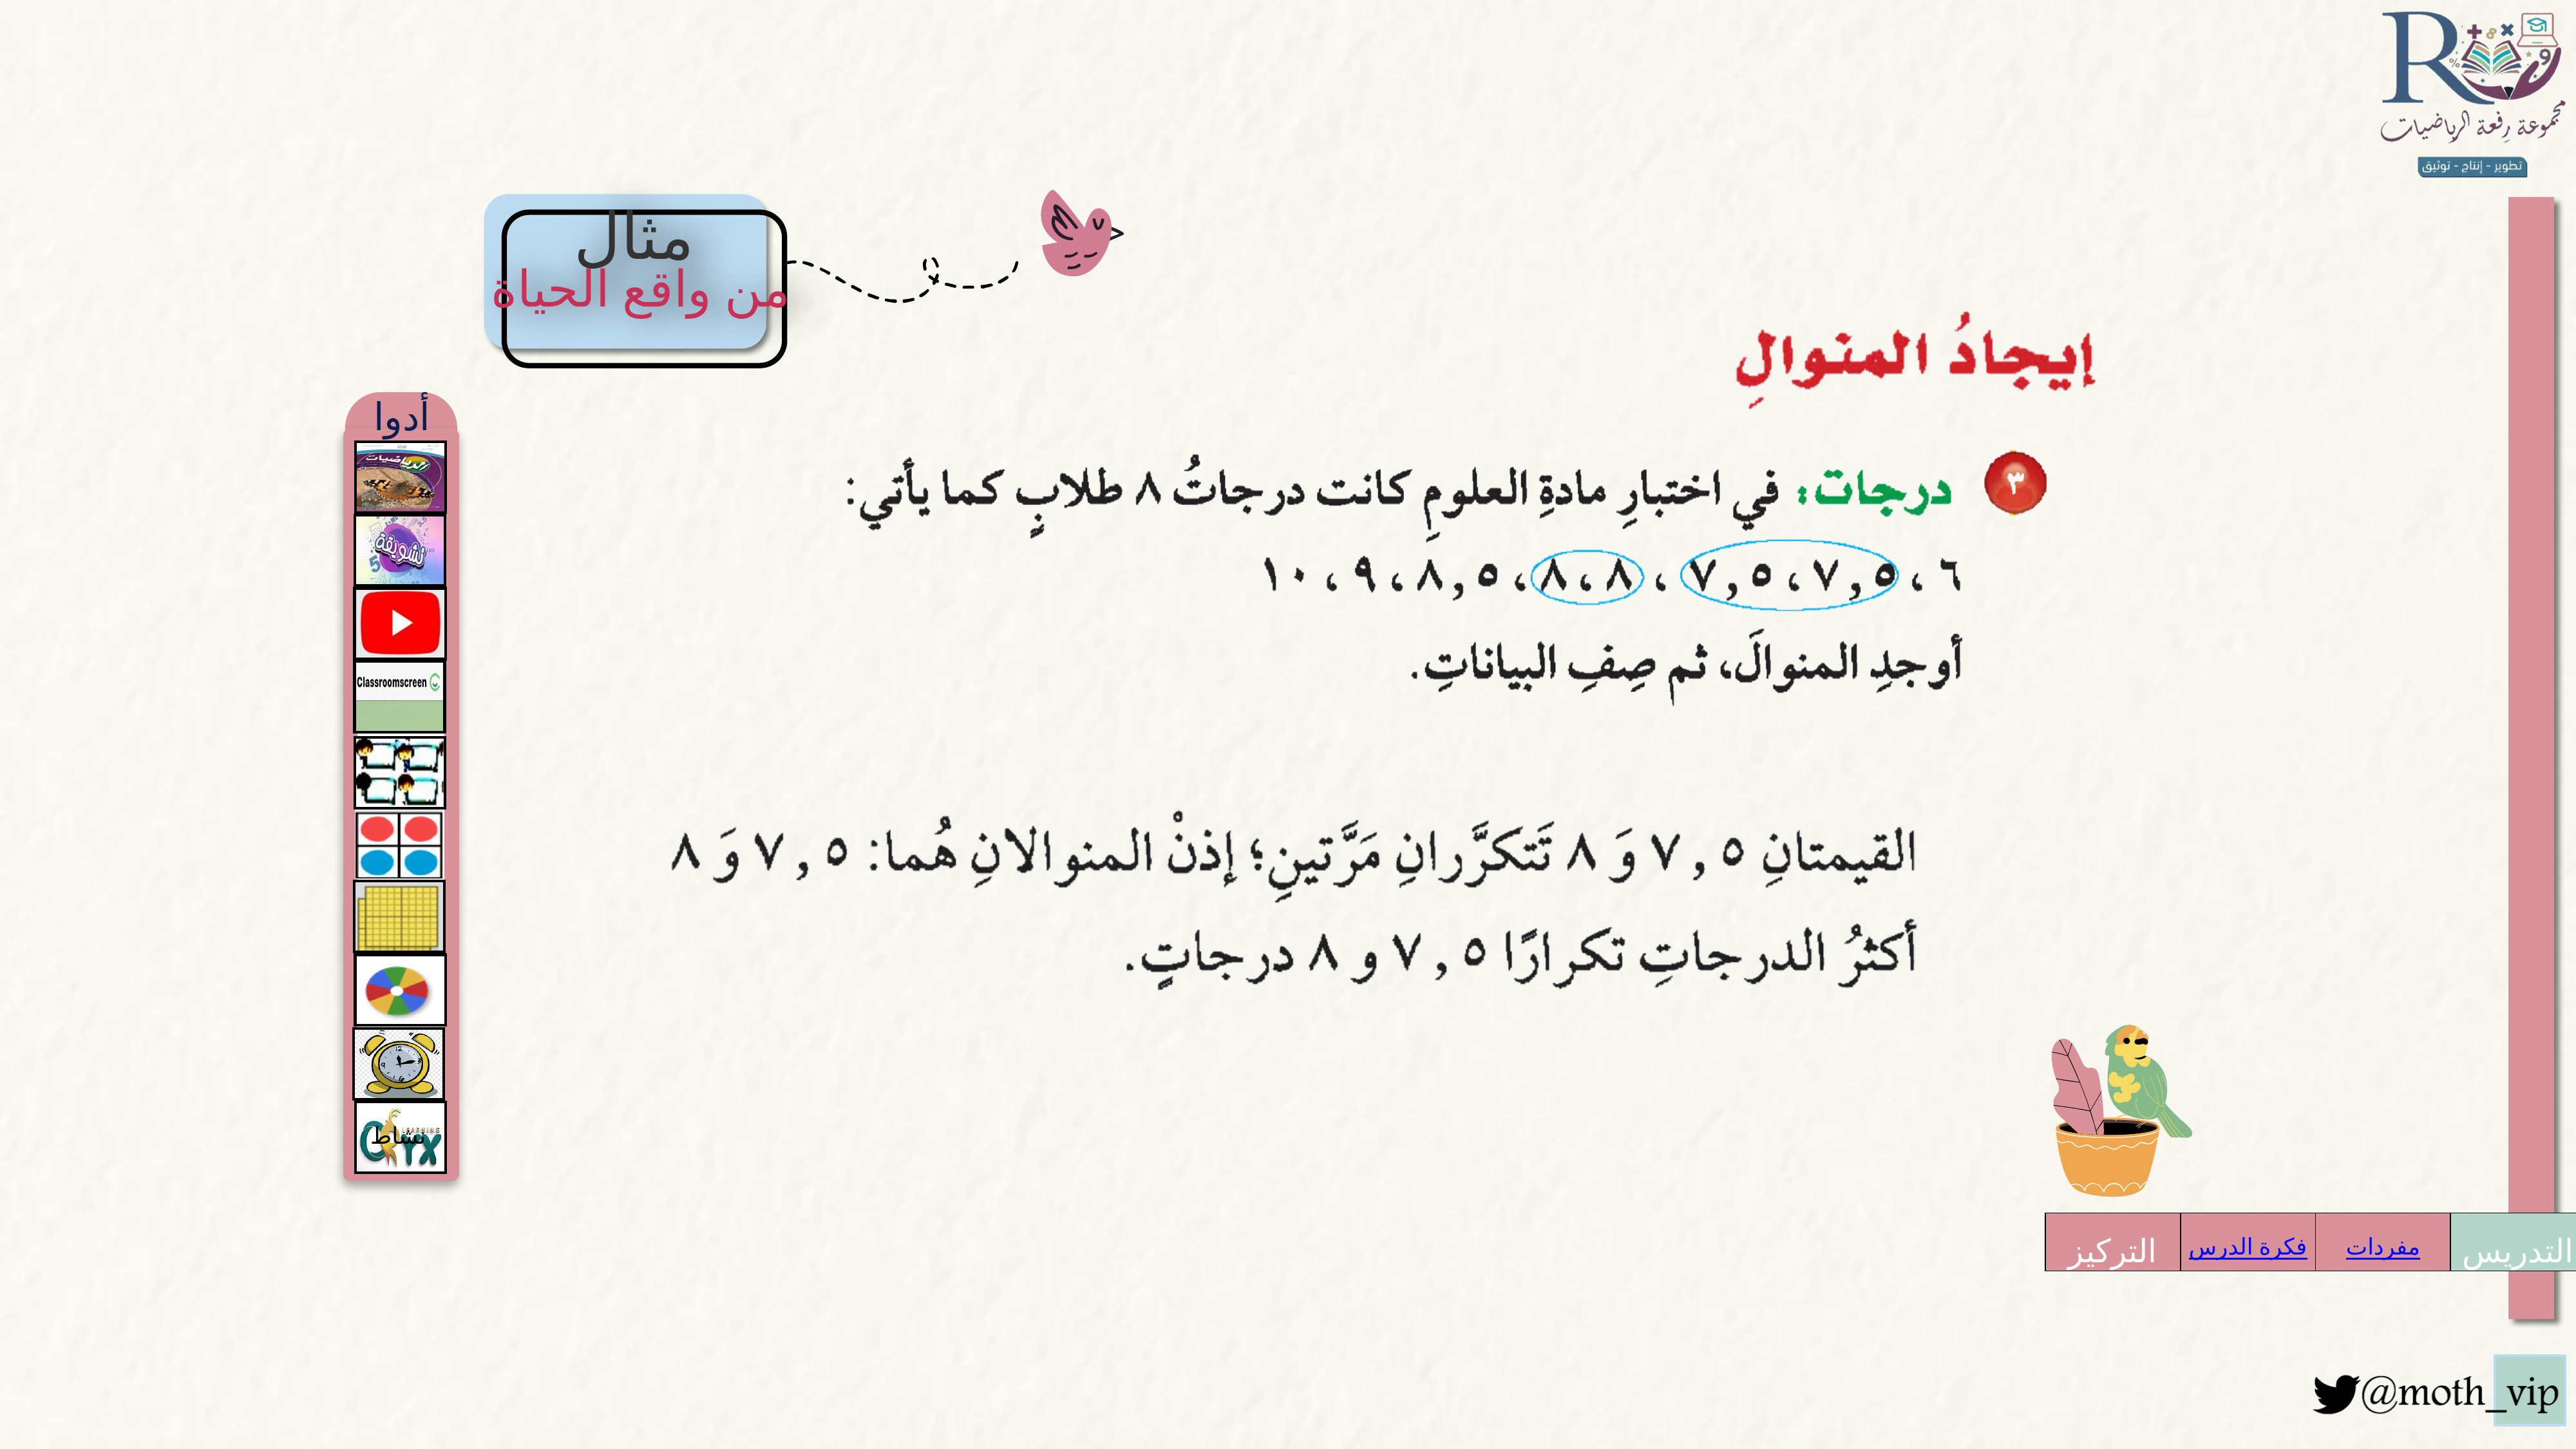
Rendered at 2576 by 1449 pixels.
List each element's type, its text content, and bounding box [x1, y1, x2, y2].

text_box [318, 383, 478, 1175]
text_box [470, 194, 799, 366]
table_header فكرة الدرس [2181, 1213, 2315, 1271]
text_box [2051, 1025, 2193, 1197]
table_header التدريس [2451, 1213, 2576, 1271]
table_header التركيز [2046, 1213, 2180, 1271]
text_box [786, 189, 1124, 303]
picture [0, 0, 2576, 1449]
table_header مفردات [2316, 1213, 2450, 1271]
